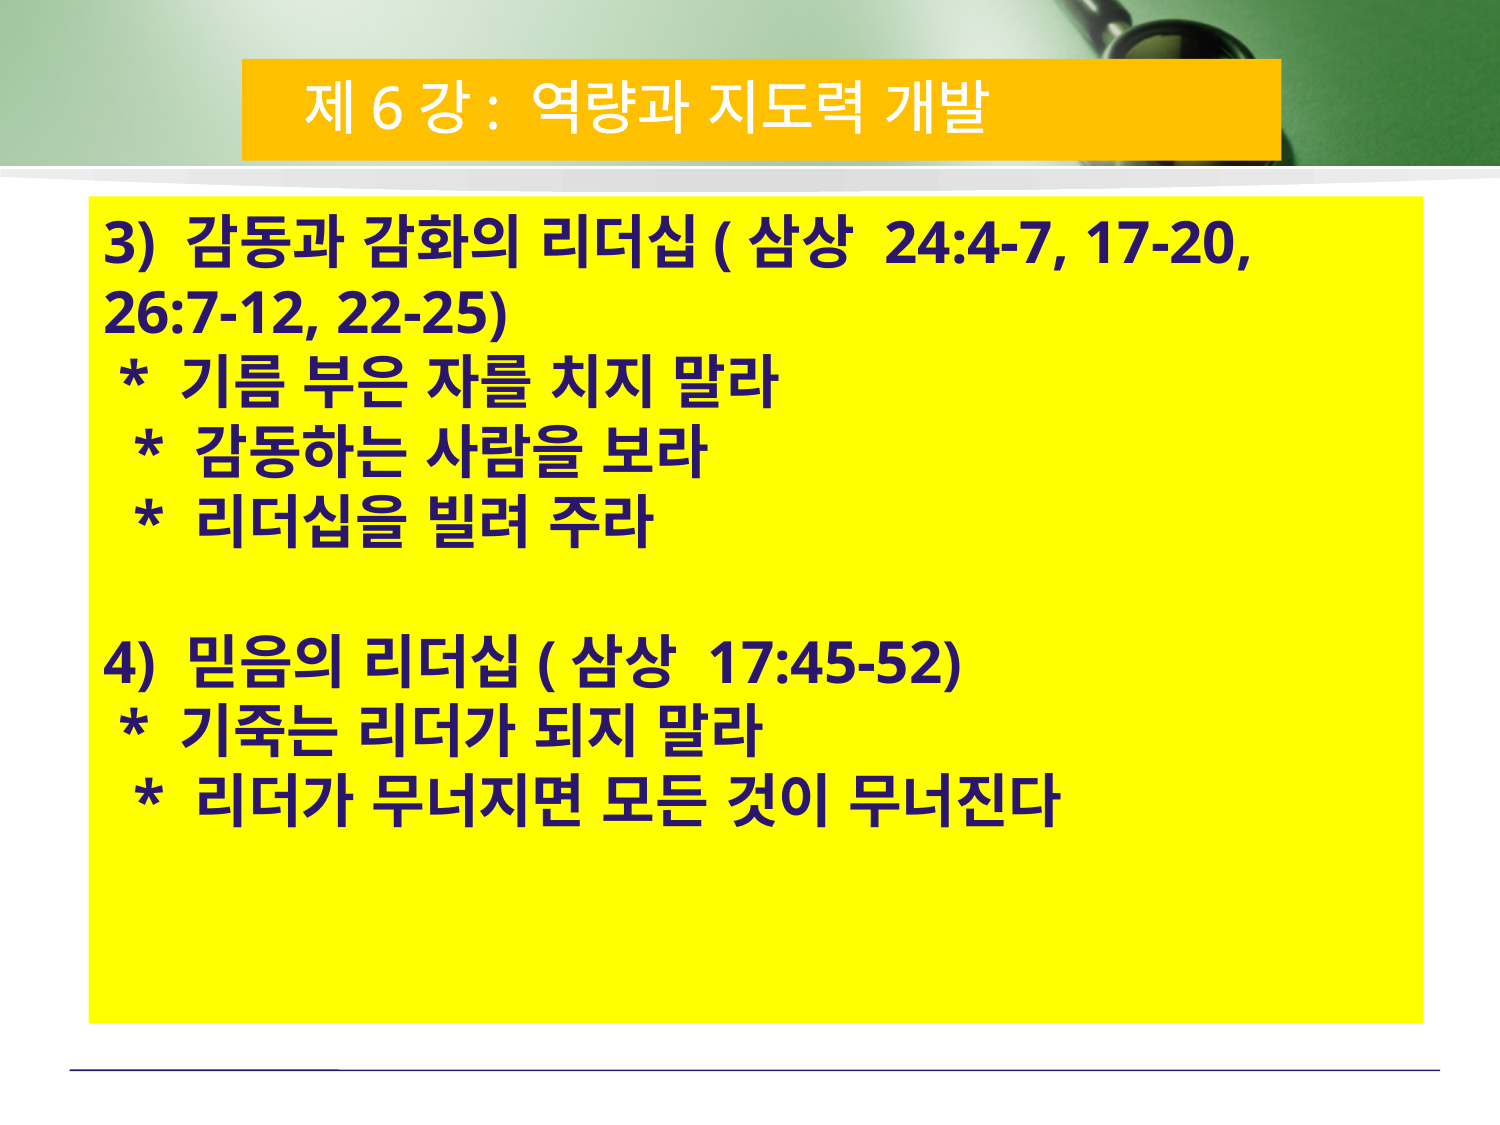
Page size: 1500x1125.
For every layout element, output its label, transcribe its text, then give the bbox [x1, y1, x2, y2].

title 3) 감동과 감화의 리더십(삼상 24:4-7, 17-20, 26:7-12, 22-25) * 기름 부은 자를 치지 말라 * 감동하는 사람을 보라 * 리더십을 빌려 주라 4) 믿음의 리더십(삼상 17:45-52) * 기죽는 리더가 되지 말라 * 리더가 무너지면 모든 것이 무너진다 [88, 196, 1424, 1024]
text_box 제6강: 역량과 지도력 개발 [242, 58, 1282, 161]
picture [0, 0, 1500, 166]
